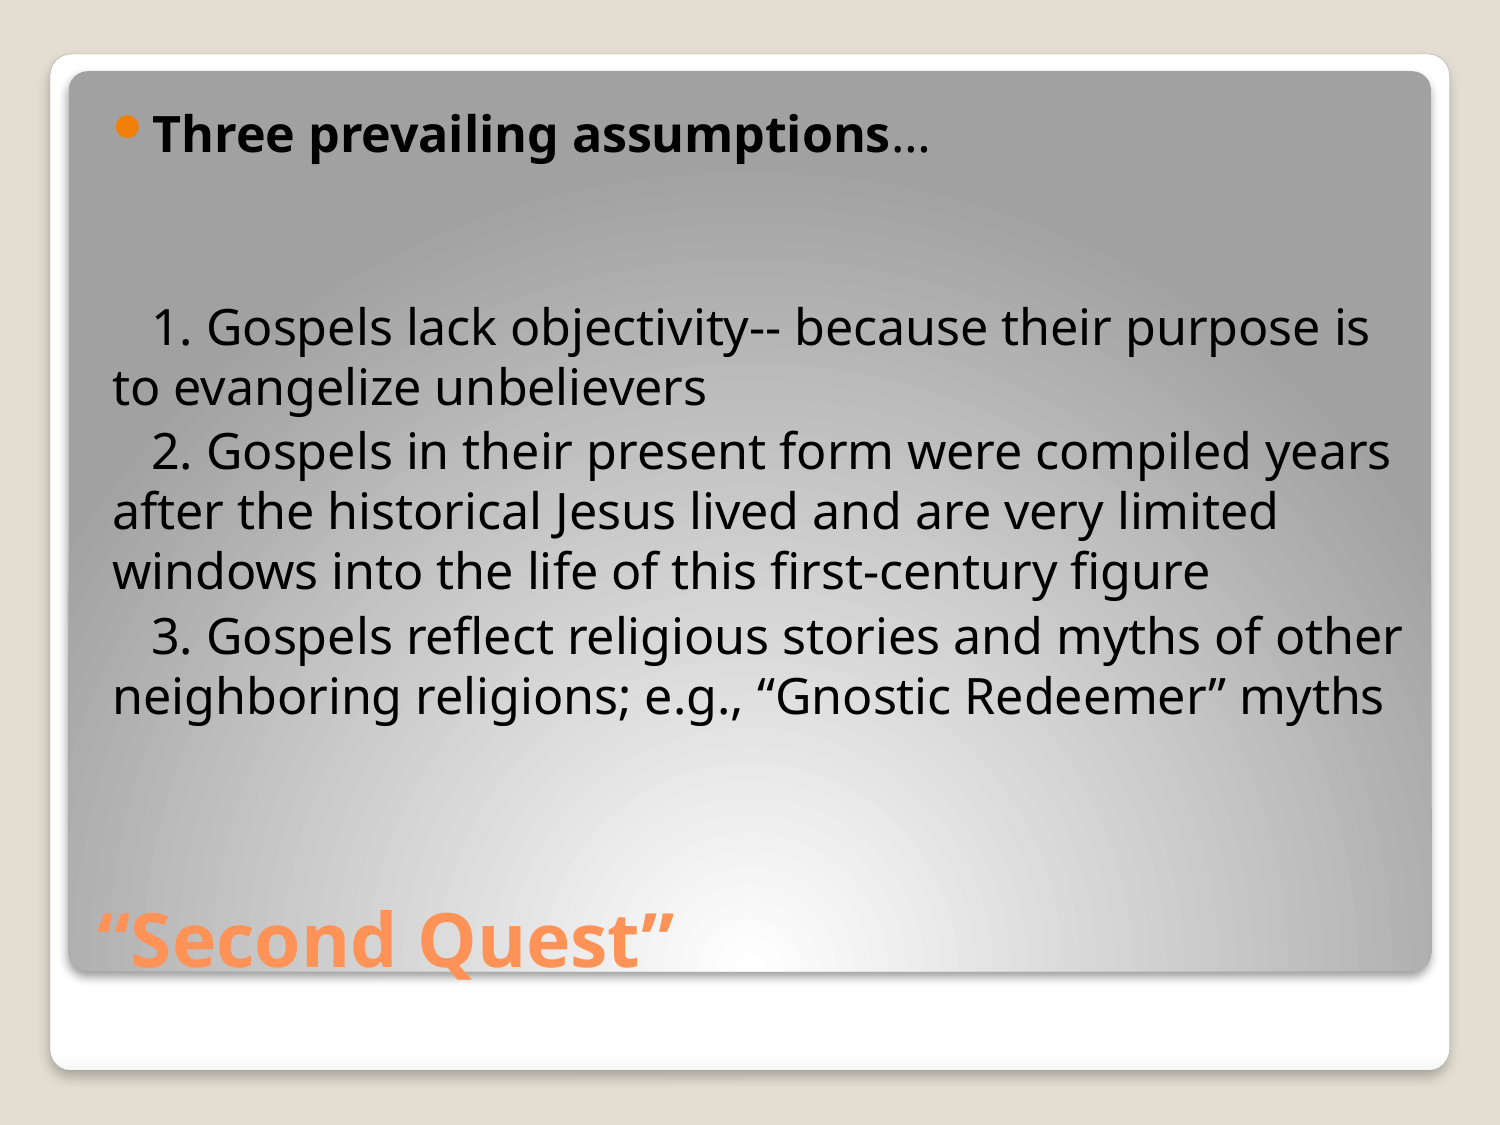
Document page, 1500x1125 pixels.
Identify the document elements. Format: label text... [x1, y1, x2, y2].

title “Second Quest” [82, 817, 1425, 990]
list Three prevailing assumptions… 1. Gospels lack objectivity-- because their purpose is to evangelize unbelievers 2. Gospels in their present form were compiled years after the historical Jesus lived and are very limited windows into the life of this first-century figure 3. Gospels reflect religious stories and myths of other neighboring religions; e.g., “Gnostic Redeemer” myths [82, 86, 1425, 774]
